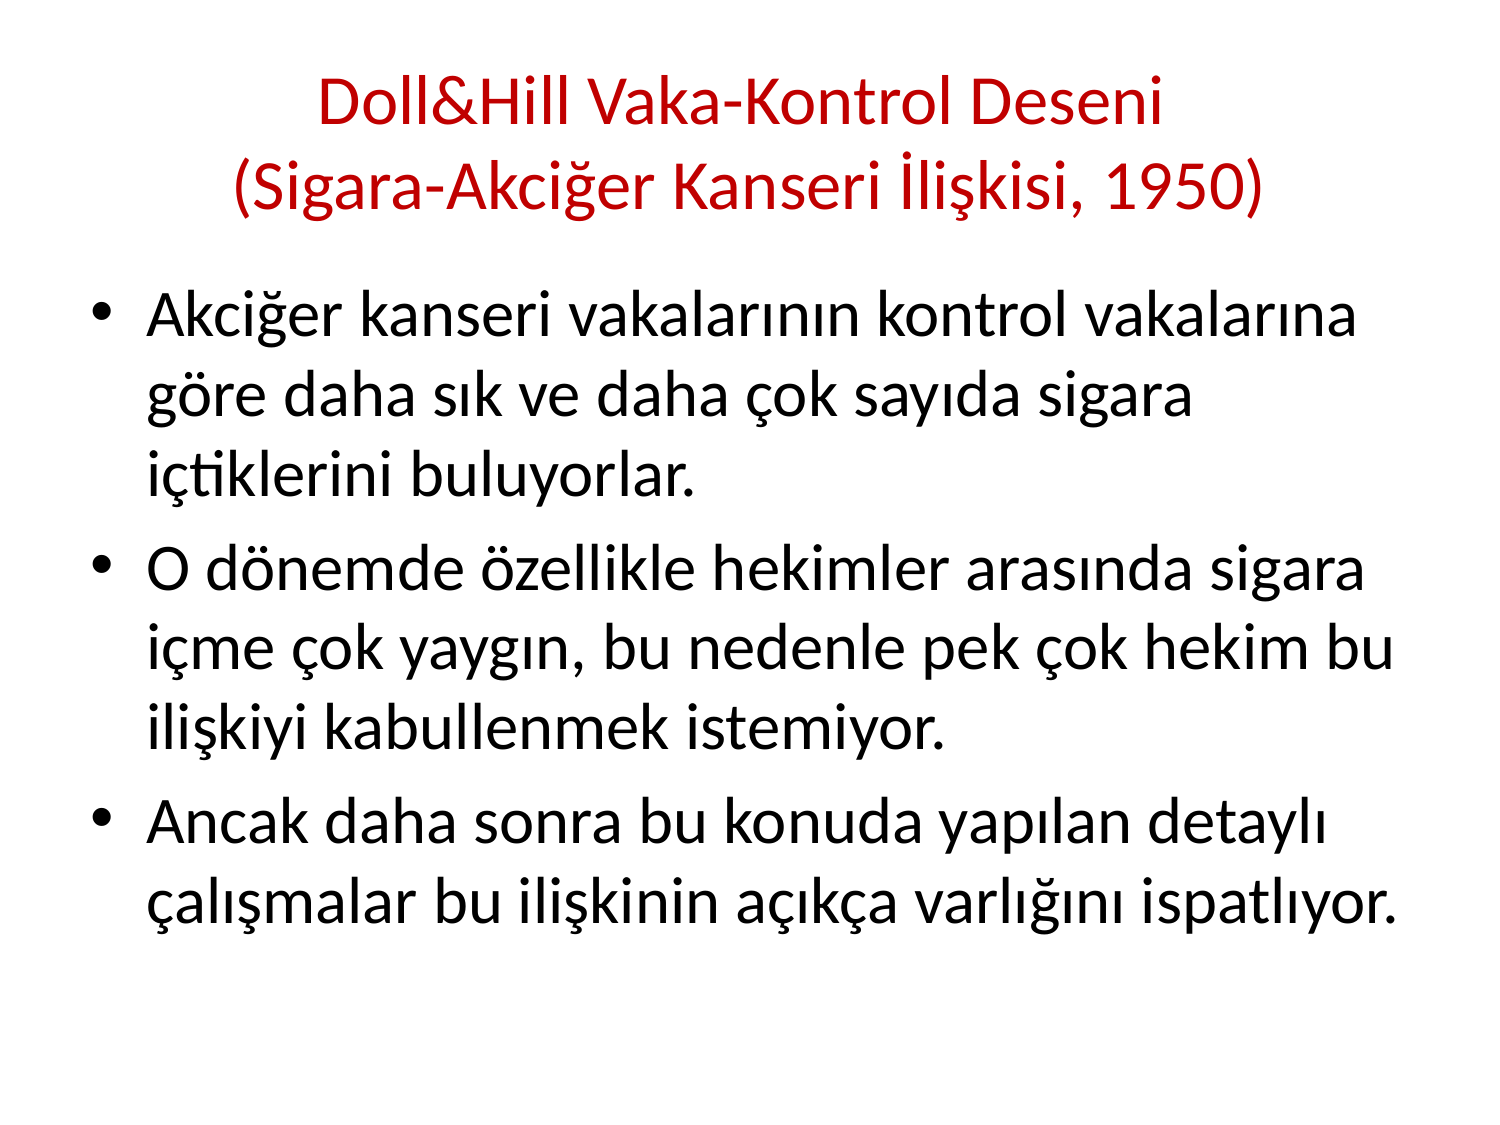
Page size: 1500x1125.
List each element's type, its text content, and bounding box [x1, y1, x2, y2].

title Doll&Hill Vaka-Kontrol Deseni (Sigara-Akciğer Kanseri İlişkisi, 1950) [75, 45, 1425, 233]
list Akciğer kanseri vakalarının kontrol vakalarına göre daha sık ve daha çok sayıda sigara içtiklerini buluyorlar. O dönemde özellikle hekimler arasında sigara içme çok yaygın, bu nedenle pek çok hekim bu ilişkiyi kabullenmek istemiyor. Ancak daha sonra bu konuda yapılan detaylı çalışmalar bu ilişkinin açıkça varlığını ispatlıyor. [75, 262, 1425, 1005]
